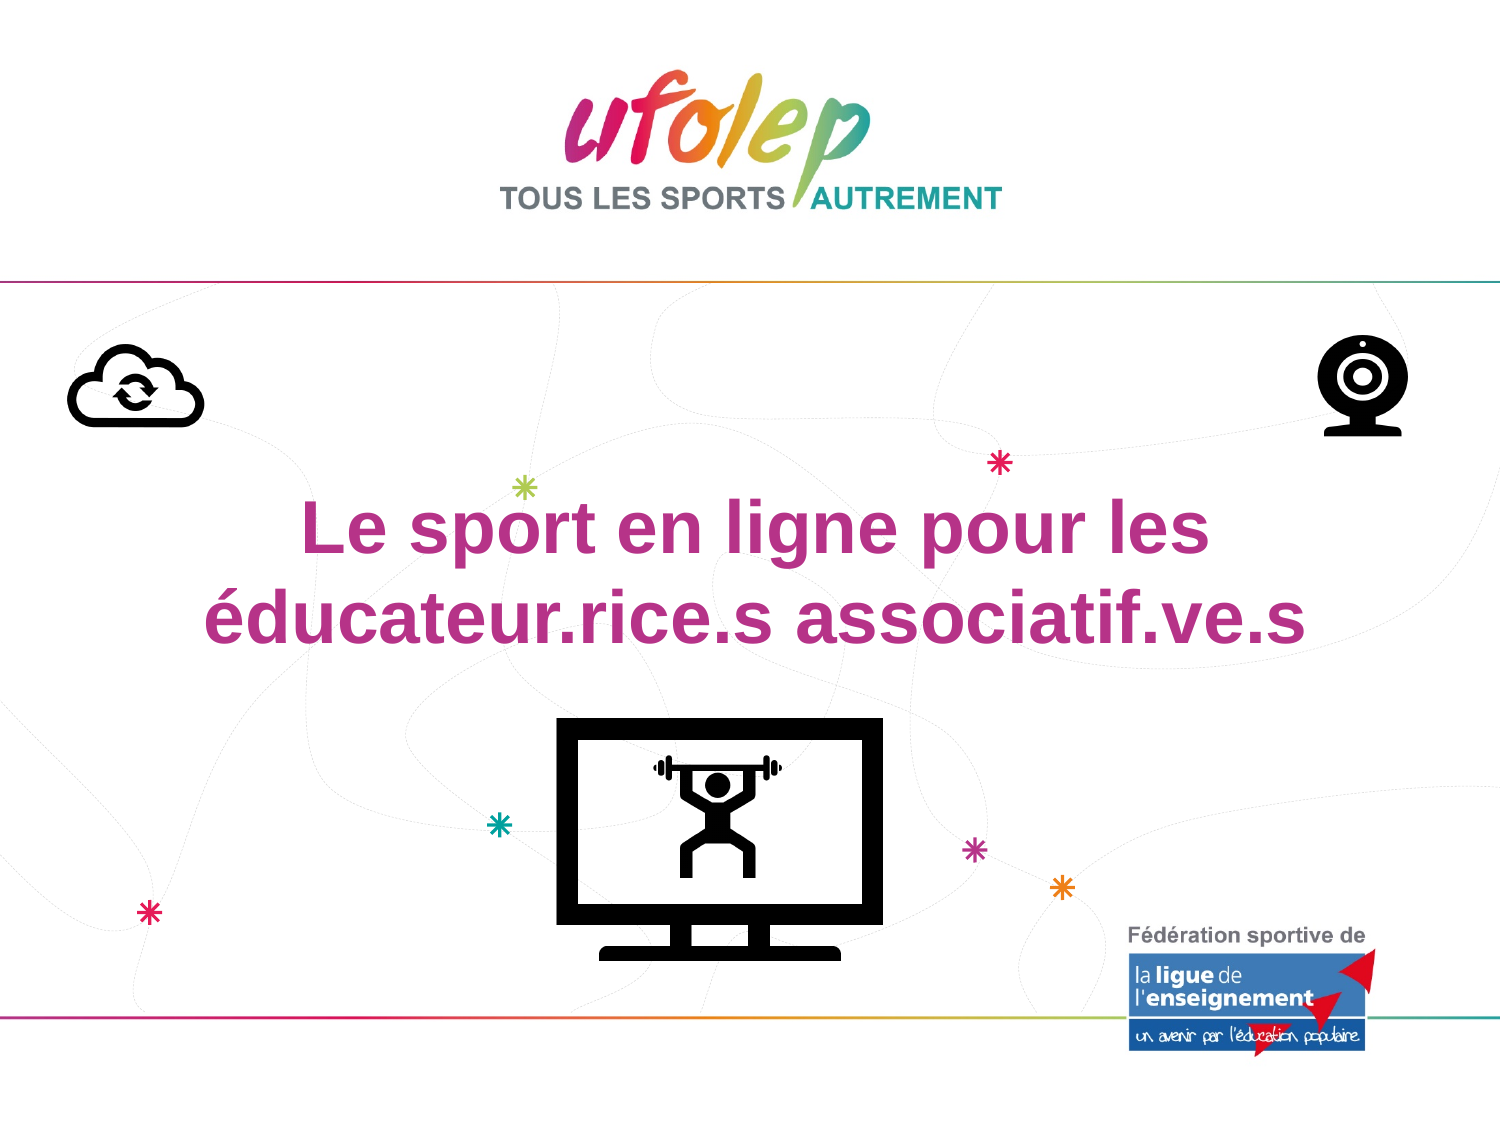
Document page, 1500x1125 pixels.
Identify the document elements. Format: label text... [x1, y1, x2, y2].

picture [1285, 314, 1440, 457]
picture [0, 0, 1500, 283]
picture [0, 668, 1500, 1088]
title Le sport en ligne pour les éducateur.rice.s associatif.ve.s [150, 512, 1363, 625]
picture [64, 314, 207, 457]
